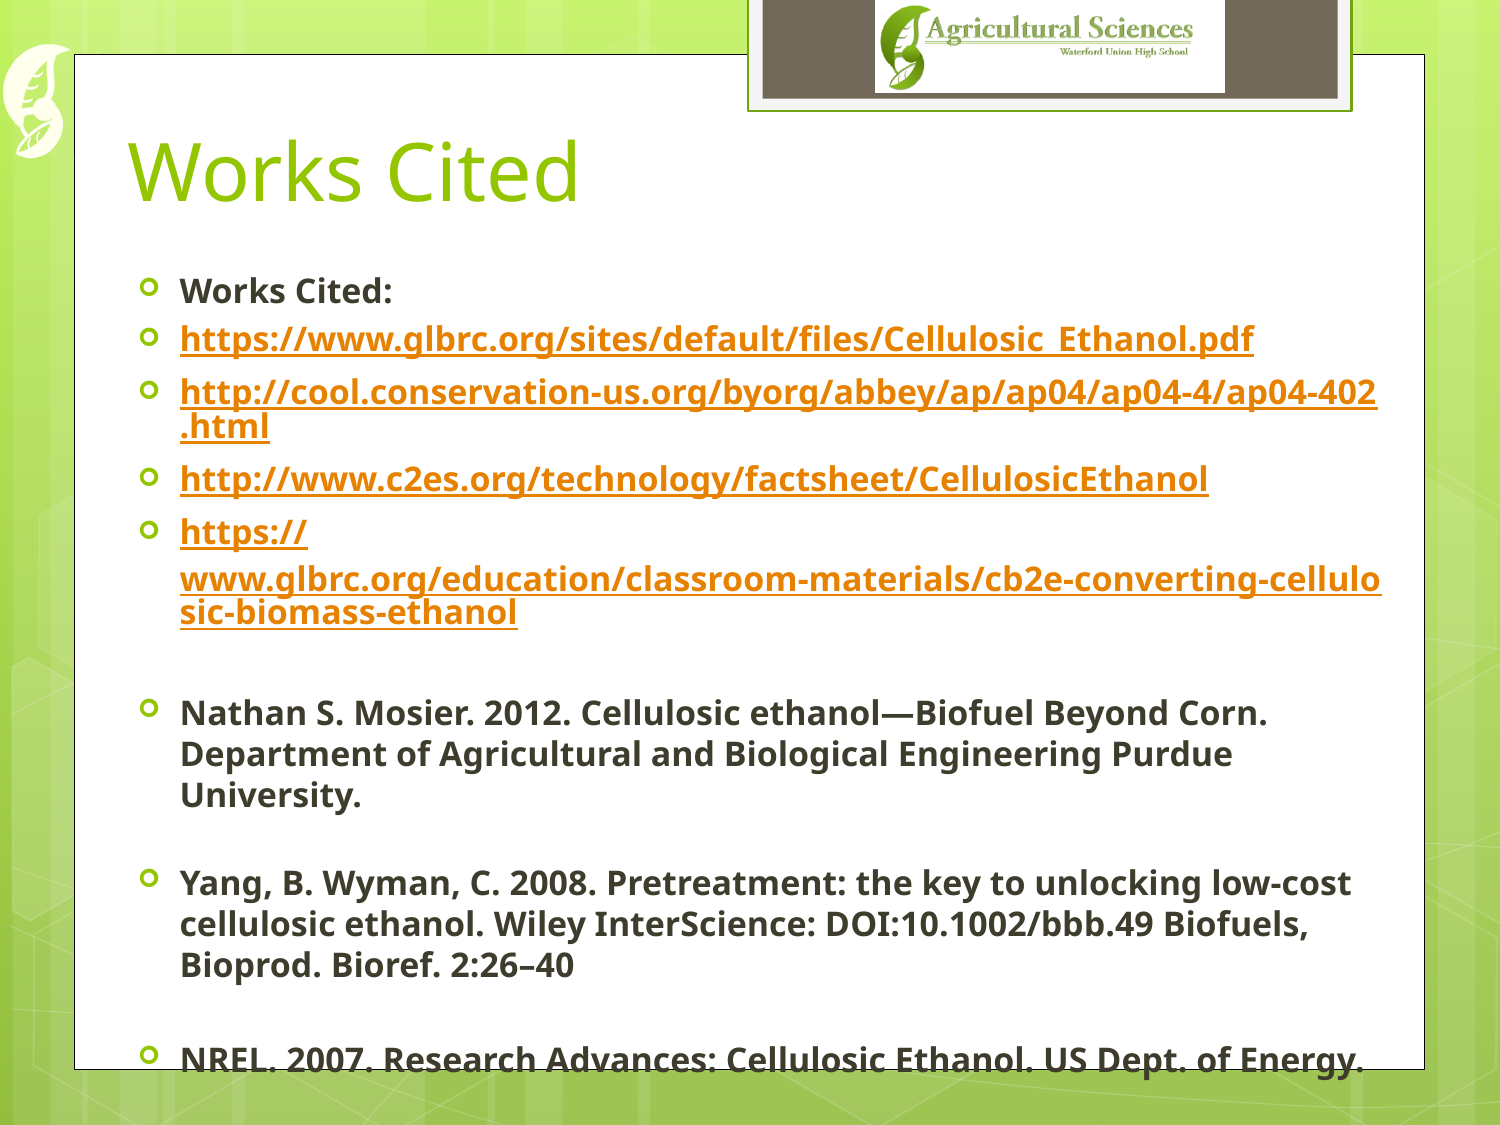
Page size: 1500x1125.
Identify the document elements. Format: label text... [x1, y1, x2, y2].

list Works Cited: https://www.glbrc.org/sites/default/files/Cellulosic_Ethanol.pdf http://cool.conservation-us.org/byorg/abbey/ap/ap04/ap04-4/ap04-402.html http://www.c2es.org/technology/factsheet/CellulosicEthanol https://www.glbrc.org/education/classroom-materials/cb2e-converting-cellulosic-biomass-ethanol Nathan S. Mosier. 2012. Cellulosic ethanol—Biofuel Beyond Corn. Department of Agricultural and Biological Engineering Purdue University. Yang, B. Wyman, C. 2008. Pretreatment: the key to unlocking low-cost cellulosic ethanol. Wiley InterScience: DOI:10.1002/bbb.49 Biofuels, Bioprod. Bioref. 2:26–40 NREL. 2007. Research Advances: Cellulosic Ethanol. US Dept. of Energy. [112, 262, 1400, 1025]
title Works Cited [112, 112, 1400, 225]
picture [875, 0, 1225, 93]
